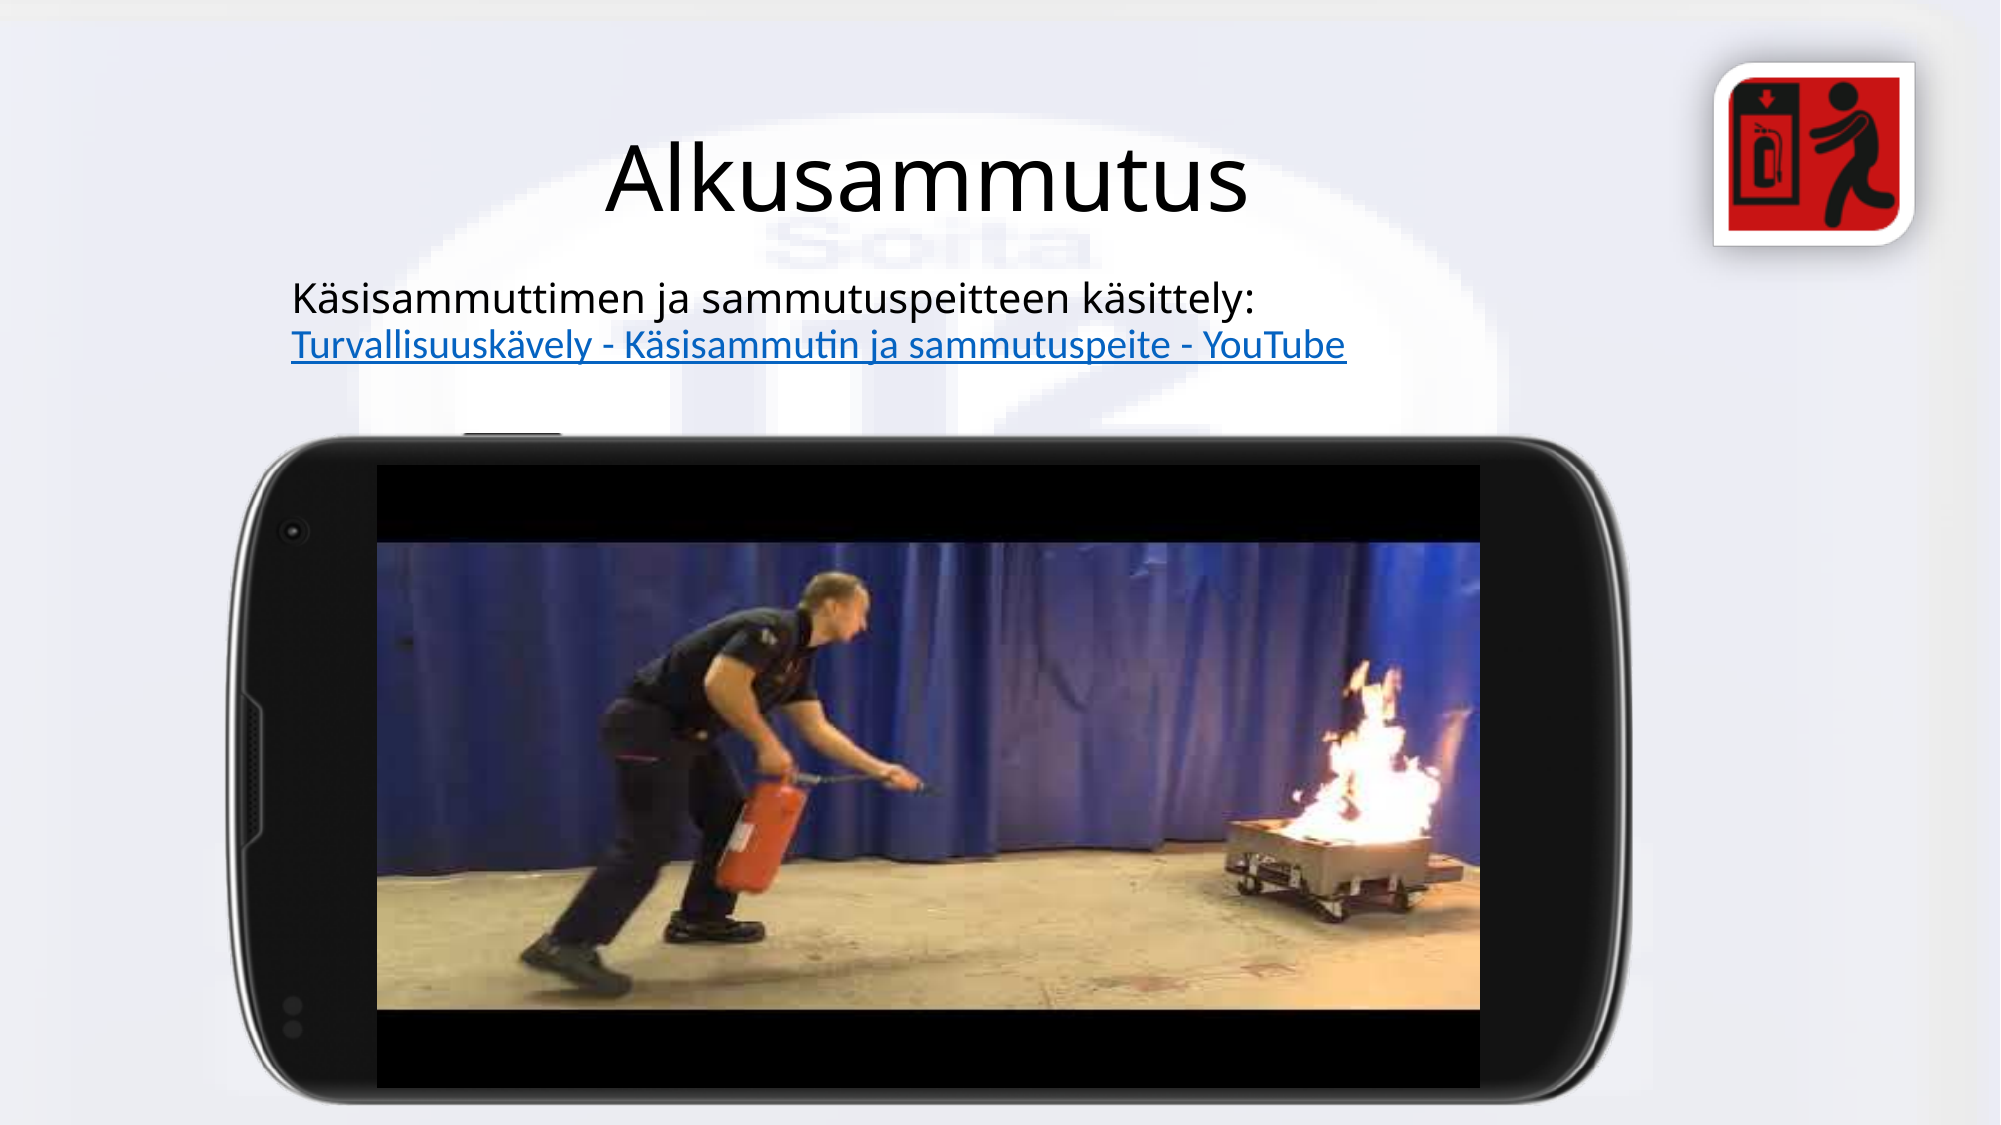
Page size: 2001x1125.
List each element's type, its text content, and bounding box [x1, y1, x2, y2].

list Käsisammuttimen ja sammutuspeitteen käsittely: Turvallisuuskävely - Käsisammutin ja sammutuspeite - YouTube [1266, 270, 1578, 376]
list Käsisammuttimen ja sammutuspeitteen käsittely: Turvallisuuskävely - Käsisammutin ja sammutuspeite - YouTube [276, 270, 591, 376]
title Alkusammutus [589, 61, 2000, 302]
picture [1667, 16, 1962, 293]
picture [226, 64, 1632, 1125]
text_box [376, 464, 1481, 1089]
